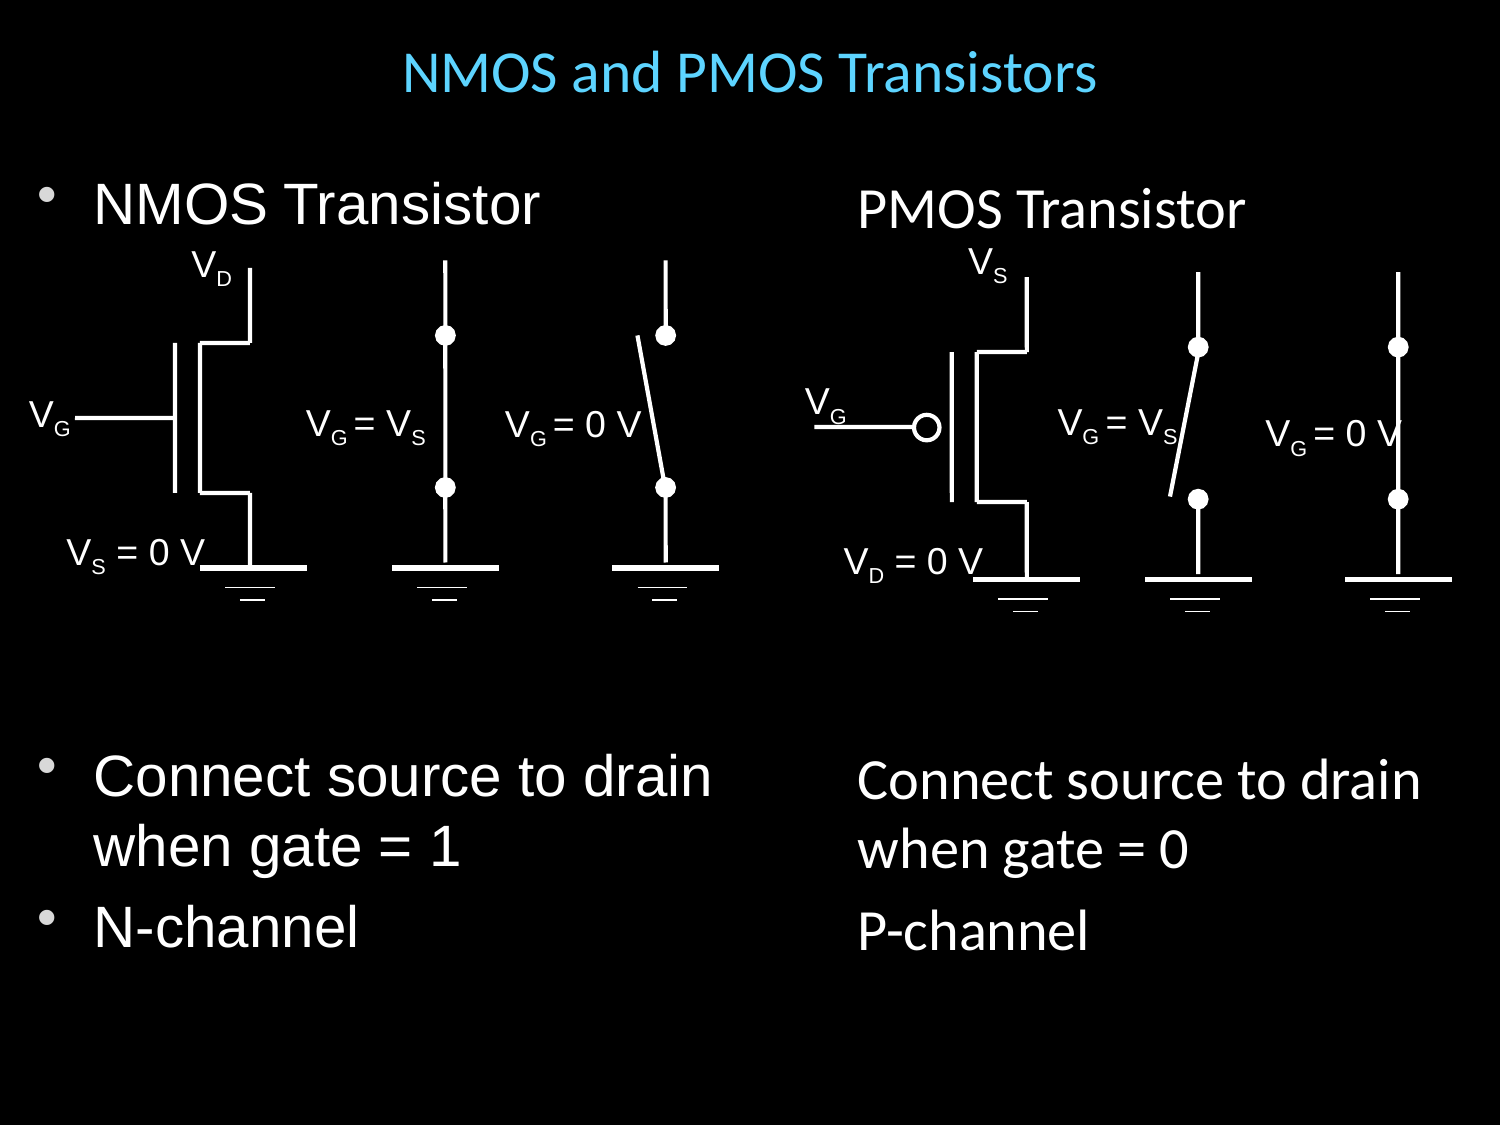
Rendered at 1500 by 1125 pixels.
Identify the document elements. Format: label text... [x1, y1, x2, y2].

text_box VS [953, 221, 1023, 296]
text_box VD = 0 V [828, 521, 999, 596]
text_box VG = VS [291, 383, 386, 458]
text_box VS = 0 V [51, 512, 221, 587]
list PMOS Transistor Connect source to drain when gate = 0 P-channel [842, 162, 1500, 1060]
text_box VG [789, 361, 862, 436]
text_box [612, 260, 720, 601]
text_box VG = VS [1042, 381, 1139, 456]
text_box VG = 0 V [1256, 393, 1339, 468]
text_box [1144, 271, 1252, 612]
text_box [973, 579, 1081, 612]
text_box VD [176, 224, 247, 299]
text_box VG [14, 374, 86, 449]
text_box [913, 414, 940, 441]
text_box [391, 260, 500, 601]
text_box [199, 567, 307, 601]
text_box VG = 0 V [503, 384, 607, 459]
text_box NMOS Transistor Connect source to drain when gate = 1 N-channel [37, 166, 769, 1075]
title NMOS and PMOS Transistors [37, 24, 1463, 113]
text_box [1344, 271, 1452, 612]
